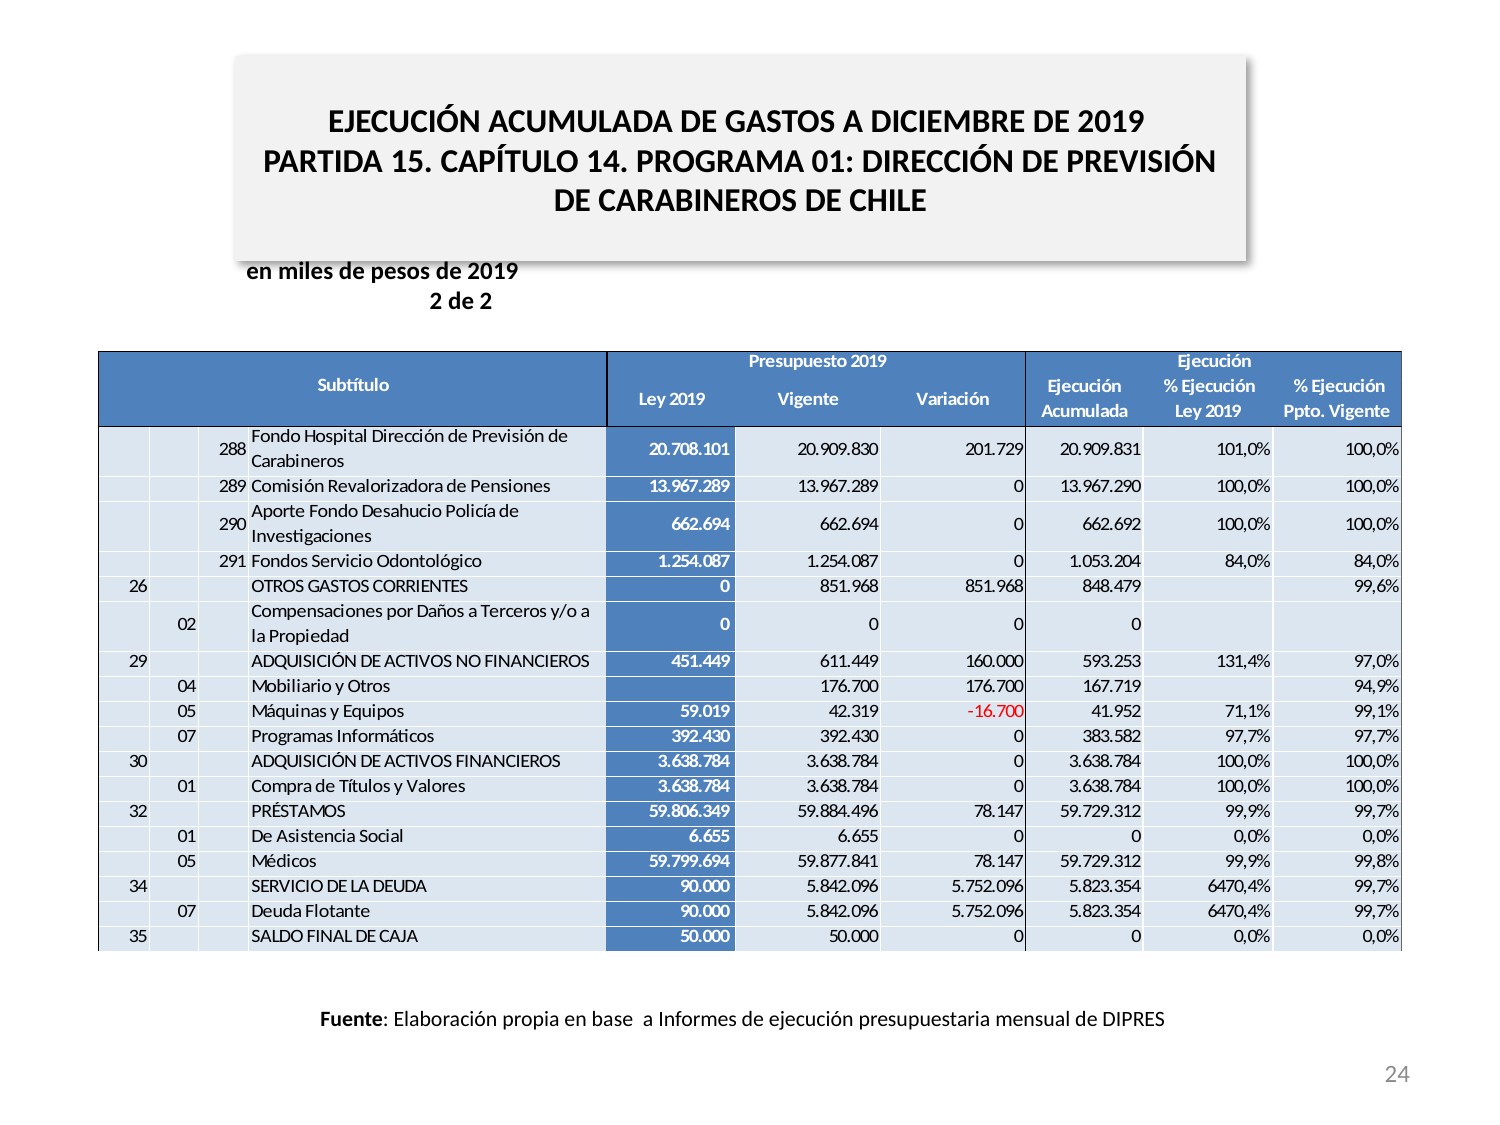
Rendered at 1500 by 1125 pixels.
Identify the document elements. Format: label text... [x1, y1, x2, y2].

title EJECUCIÓN ACUMULADA DE GASTOS A DICIEMBRE DE 2019 PARTIDA 15. CAPÍTULO 14. PROGRAMA 01: DIRECCIÓN DE PREVISIÓN DE CARABINEROS DE CHILE [235, 56, 1246, 261]
footer Fuente: Elaboración propia en base a Informes de ejecución presupuestaria mensual de DIPRES [231, 987, 1255, 1048]
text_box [97, 350, 1403, 953]
text_box en miles de pesos de 2019 2 de 2 [231, 247, 1245, 303]
slide_number 24 [1074, 1042, 1425, 1103]
